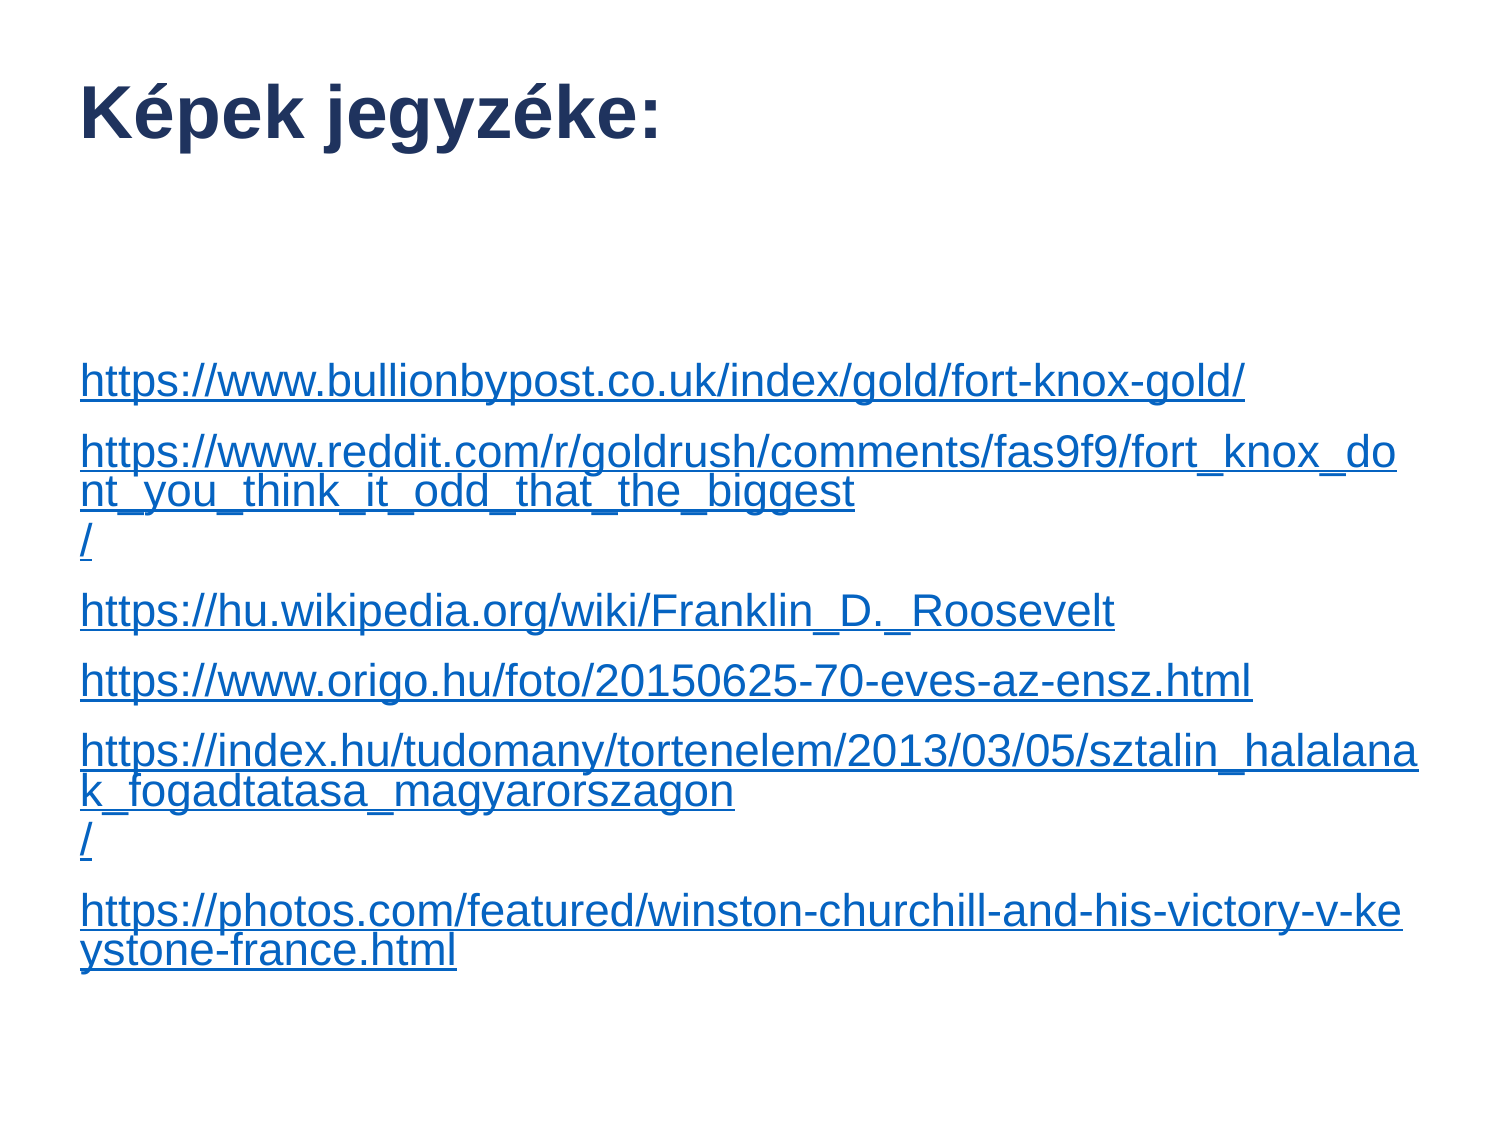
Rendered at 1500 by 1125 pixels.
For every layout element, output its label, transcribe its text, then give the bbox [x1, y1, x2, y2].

list https://www.bullionbypost.co.uk/index/gold/fort-knox-gold/ https://www.reddit.com/r/goldrush/comments/fas9f9/fort_knox_dont_you_think_it_odd_that_the_biggest/ https://hu.wikipedia.org/wiki/Franklin_D._Roosevelt https://www.origo.hu/foto/20150625-70-eves-az-ensz.html https://index.hu/tudomany/tortenelem/2013/03/05/sztalin_halalanak_fogadtatasa_magyarorszagon/ https://photos.com/featured/winston-churchill-and-his-victory-v-keystone-france.html [64, 349, 1436, 1059]
title Képek jegyzéke: [64, 66, 1436, 244]
